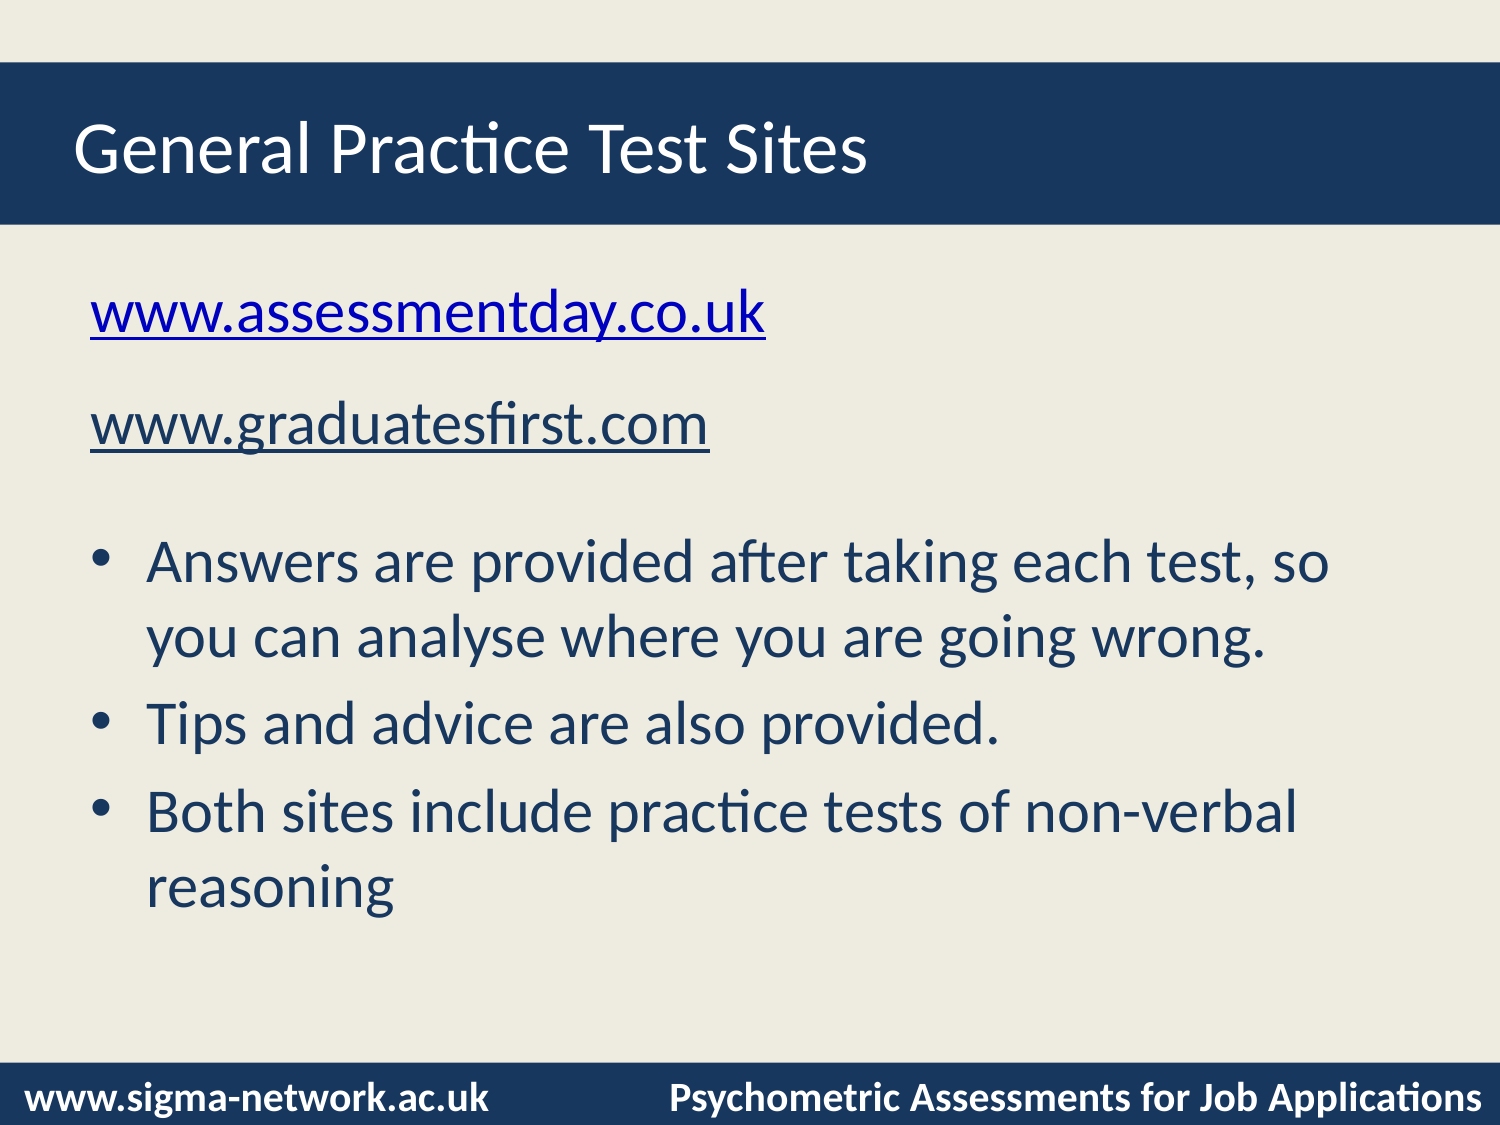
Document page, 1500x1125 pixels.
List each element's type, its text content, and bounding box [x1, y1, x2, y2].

title General Practice Test Sites [0, 62, 1500, 225]
list www.assessmentday.co.uk www.graduatesfirst.com Answers are provided after taking each test, so you can analyse where you are going wrong. Tips and advice are also provided. Both sites include practice tests of non-verbal reasoning [75, 262, 1425, 1005]
